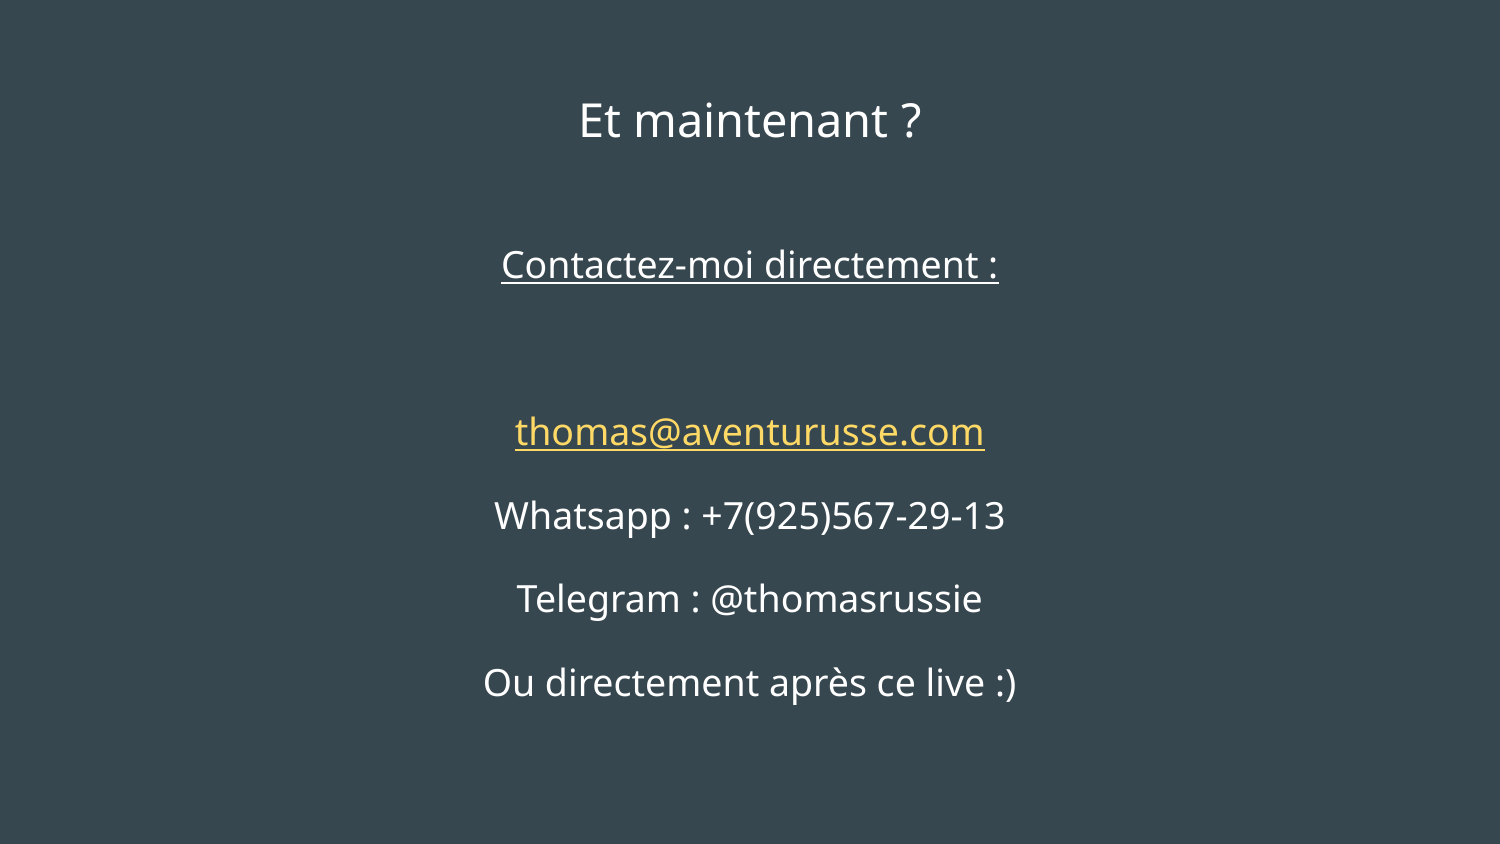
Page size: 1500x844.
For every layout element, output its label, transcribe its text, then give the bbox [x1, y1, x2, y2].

list Contactez-moi directement : thomas@aventurusse.com Whatsapp : +7(925)567-29-13 Telegram : @thomasrussie Ou directement après ce live :) [51, 189, 1449, 750]
title Et maintenant ? [51, 72, 1449, 167]
